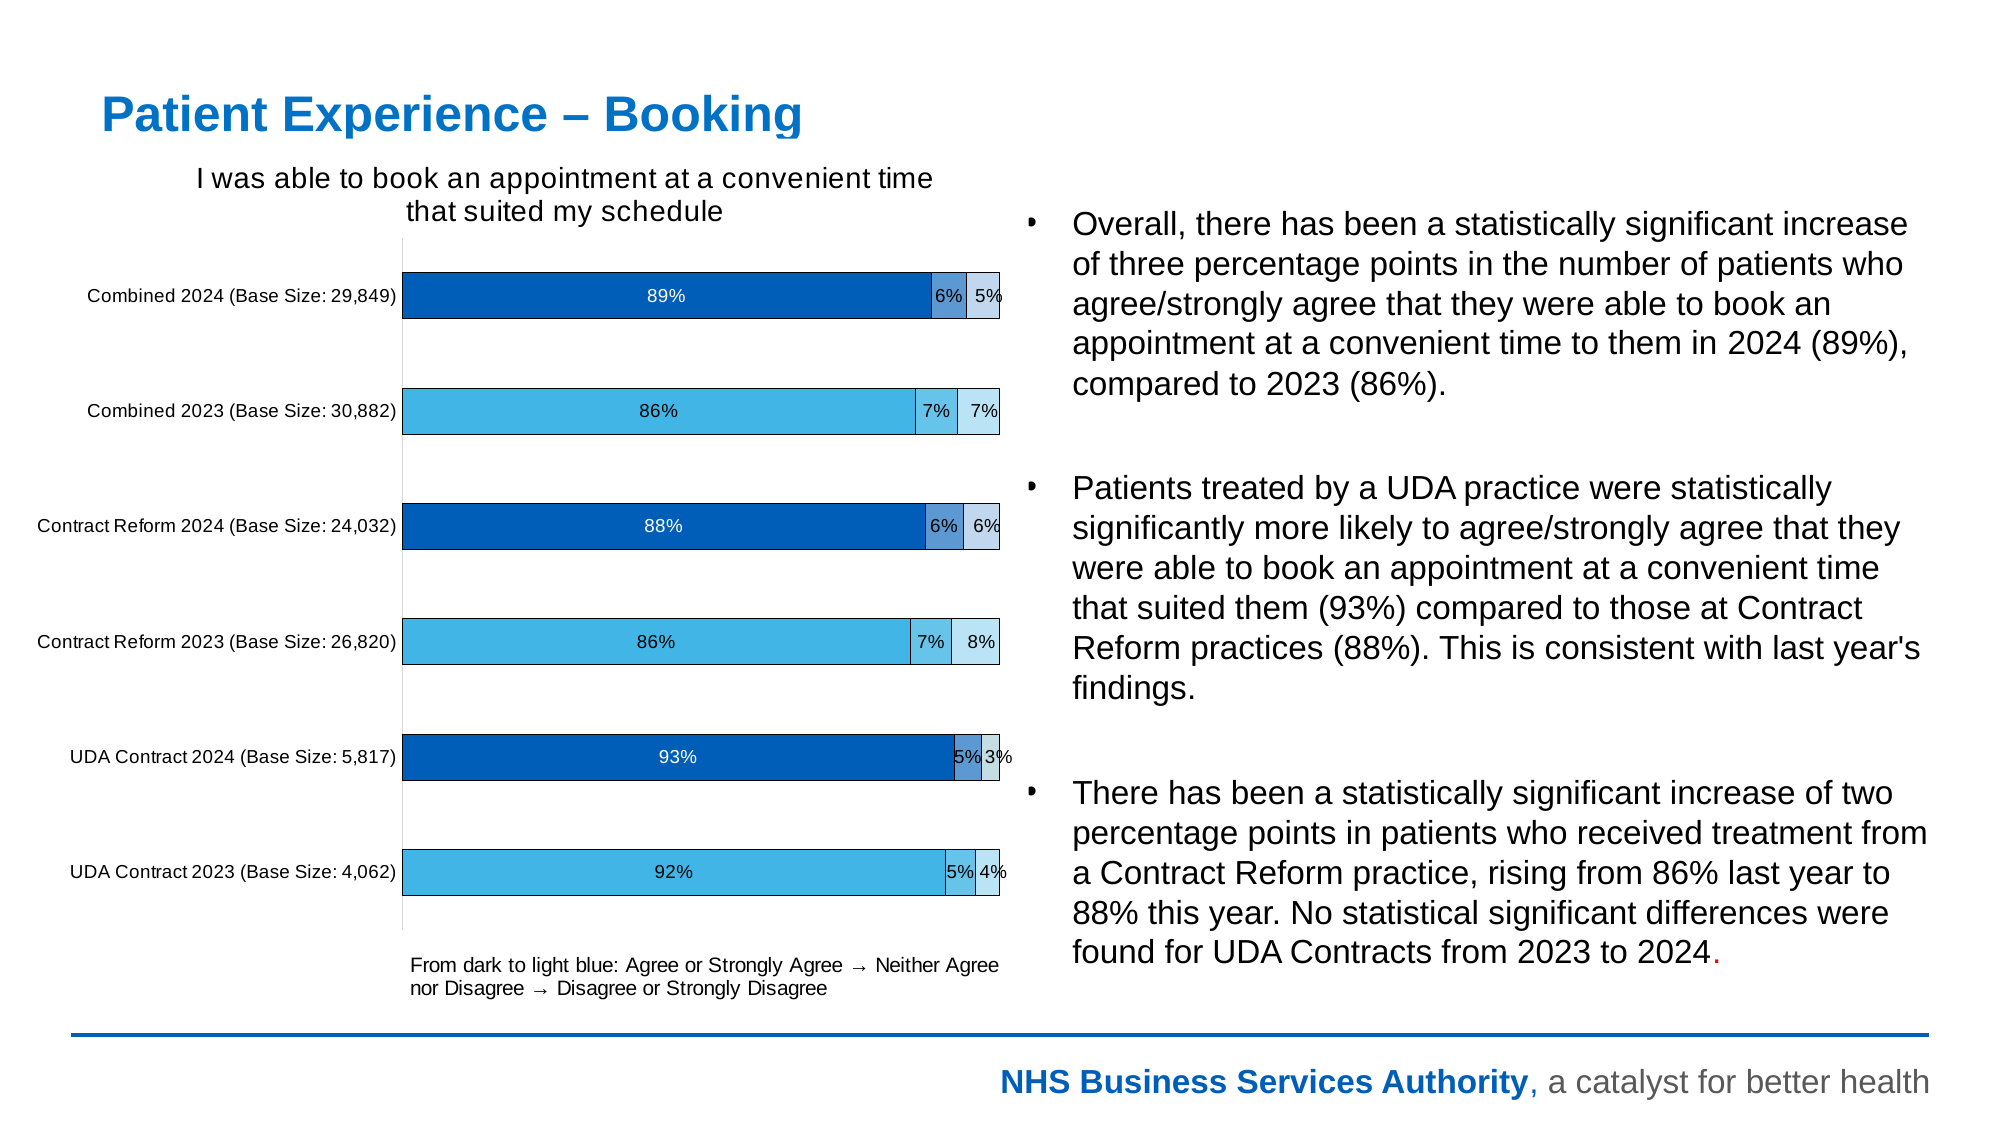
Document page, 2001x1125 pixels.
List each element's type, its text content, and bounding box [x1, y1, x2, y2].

title Patient Experience – Booking [86, 74, 1900, 169]
chart [19, 138, 1030, 1022]
text_box Overall, there has been a statistically significant increase of three percentage points in the number of patients who agree/strongly agree that they were able to book an appointment at a convenient time to them in 2024 (89%), compared to 2023 (86%). Patients treated by a UDA practice were statistically significantly more likely to agree/strongly agree that they were able to book an appointment at a convenient time that suited them (93%) compared to those at Contract Reform practices (88%). This is consistent with last year's findings. There has been a statistically significant increase of two percentage points in patients who received treatment from a Contract Reform practice, rising from 86% last year to 88% this year. No statistical significant differences were found for UDA Contracts from 2023 to 2024. [1034, 194, 1947, 979]
